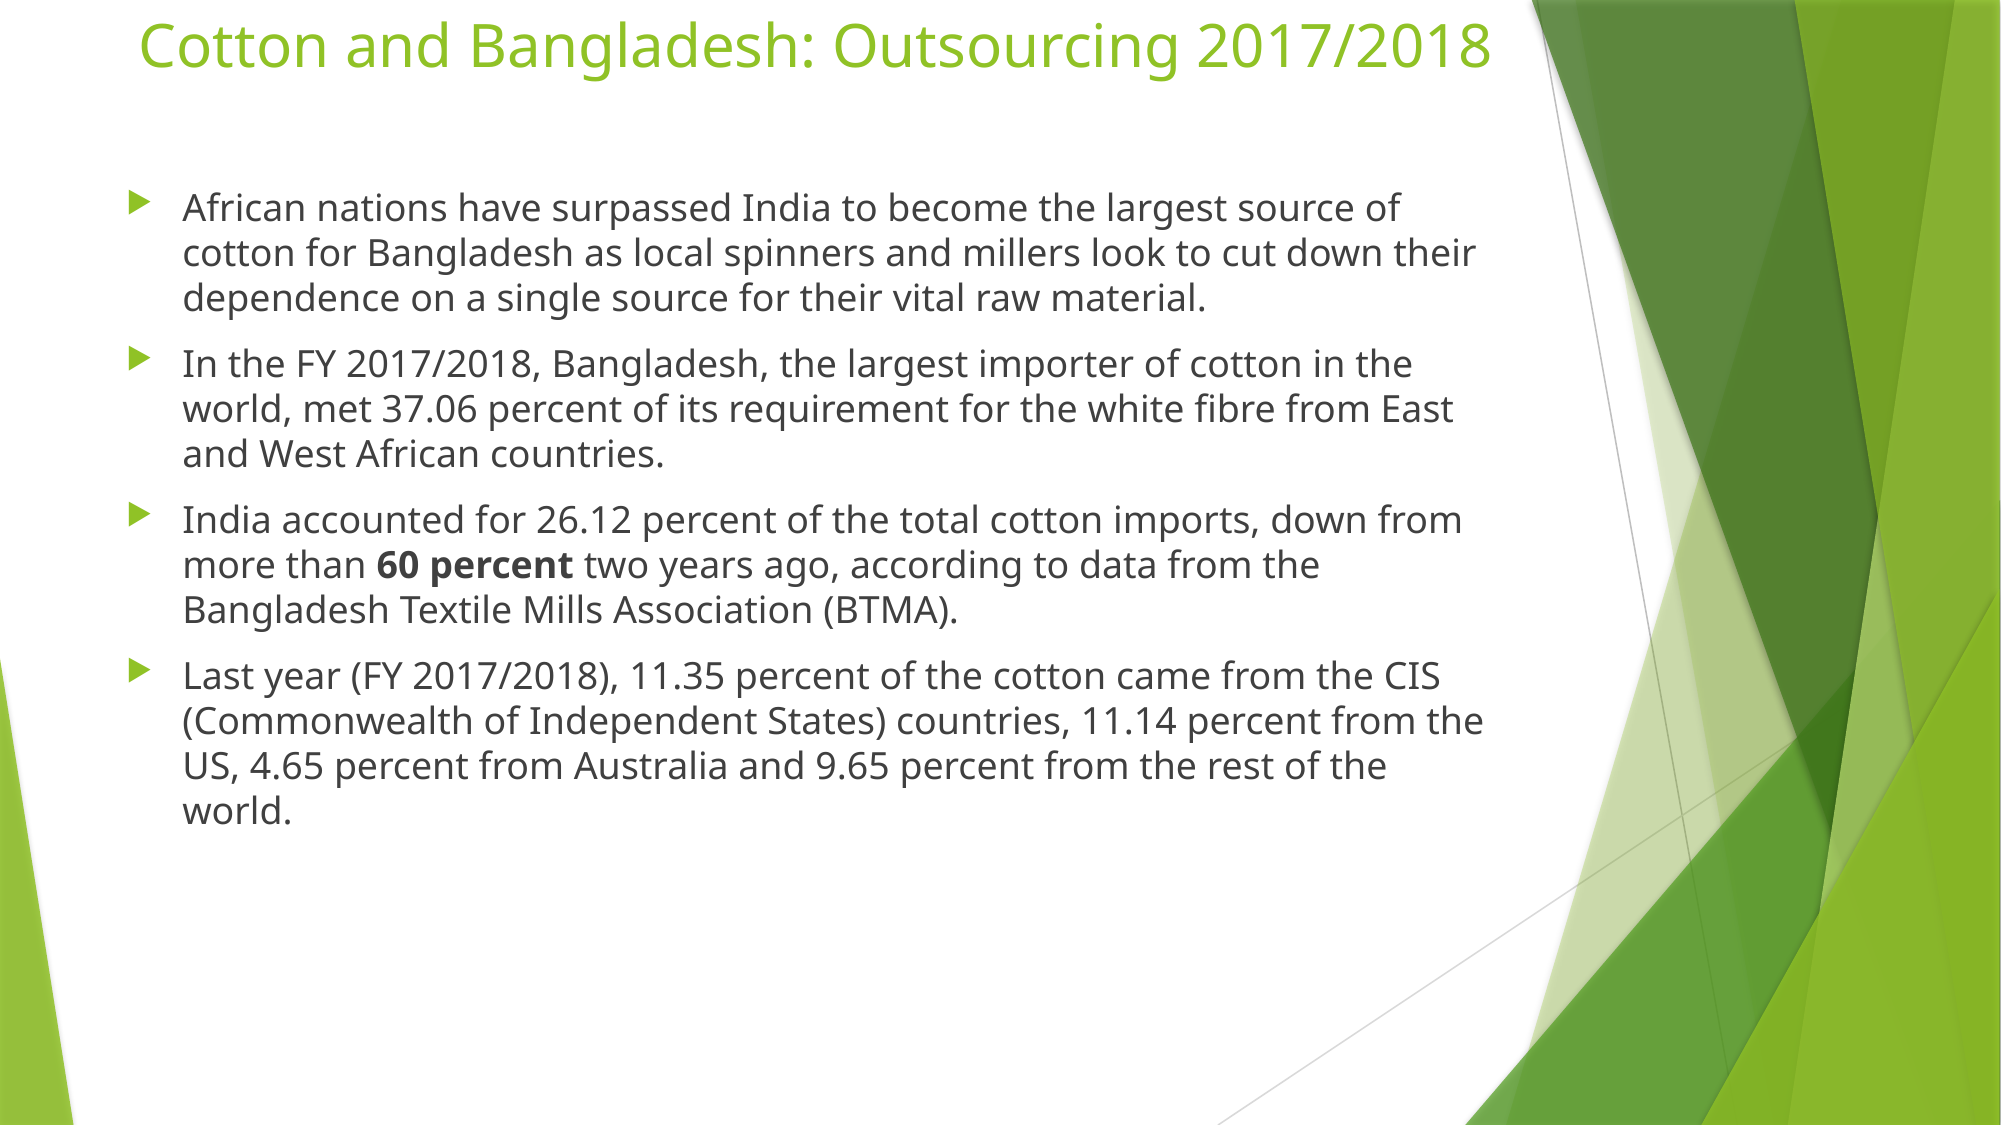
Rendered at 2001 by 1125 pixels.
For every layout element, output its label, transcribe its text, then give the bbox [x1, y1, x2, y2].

title Cotton and Bangladesh: Outsourcing 2017/2018 [111, 0, 1522, 150]
list African nations have surpassed India to become the largest source of cotton for Bangladesh as local spinners and millers look to cut down their dependence on a single source for their vital raw material. In the FY 2017/2018, Bangladesh, the largest importer of cotton in the world, met 37.06 percent of its requirement for the white fibre from East and West African countries. India accounted for 26.12 percent of the total cotton imports, down from more than 60 percent two years ago, according to data from the Bangladesh Textile Mills Association (BTMA). Last year (FY 2017/2018), 11.35 percent of the cotton came from the CIS (Commonwealth of Independent States) countries, 11.14 percent from the US, 4.65 percent from Australia and 9.65 percent from the rest of the world. [111, 176, 1522, 992]
